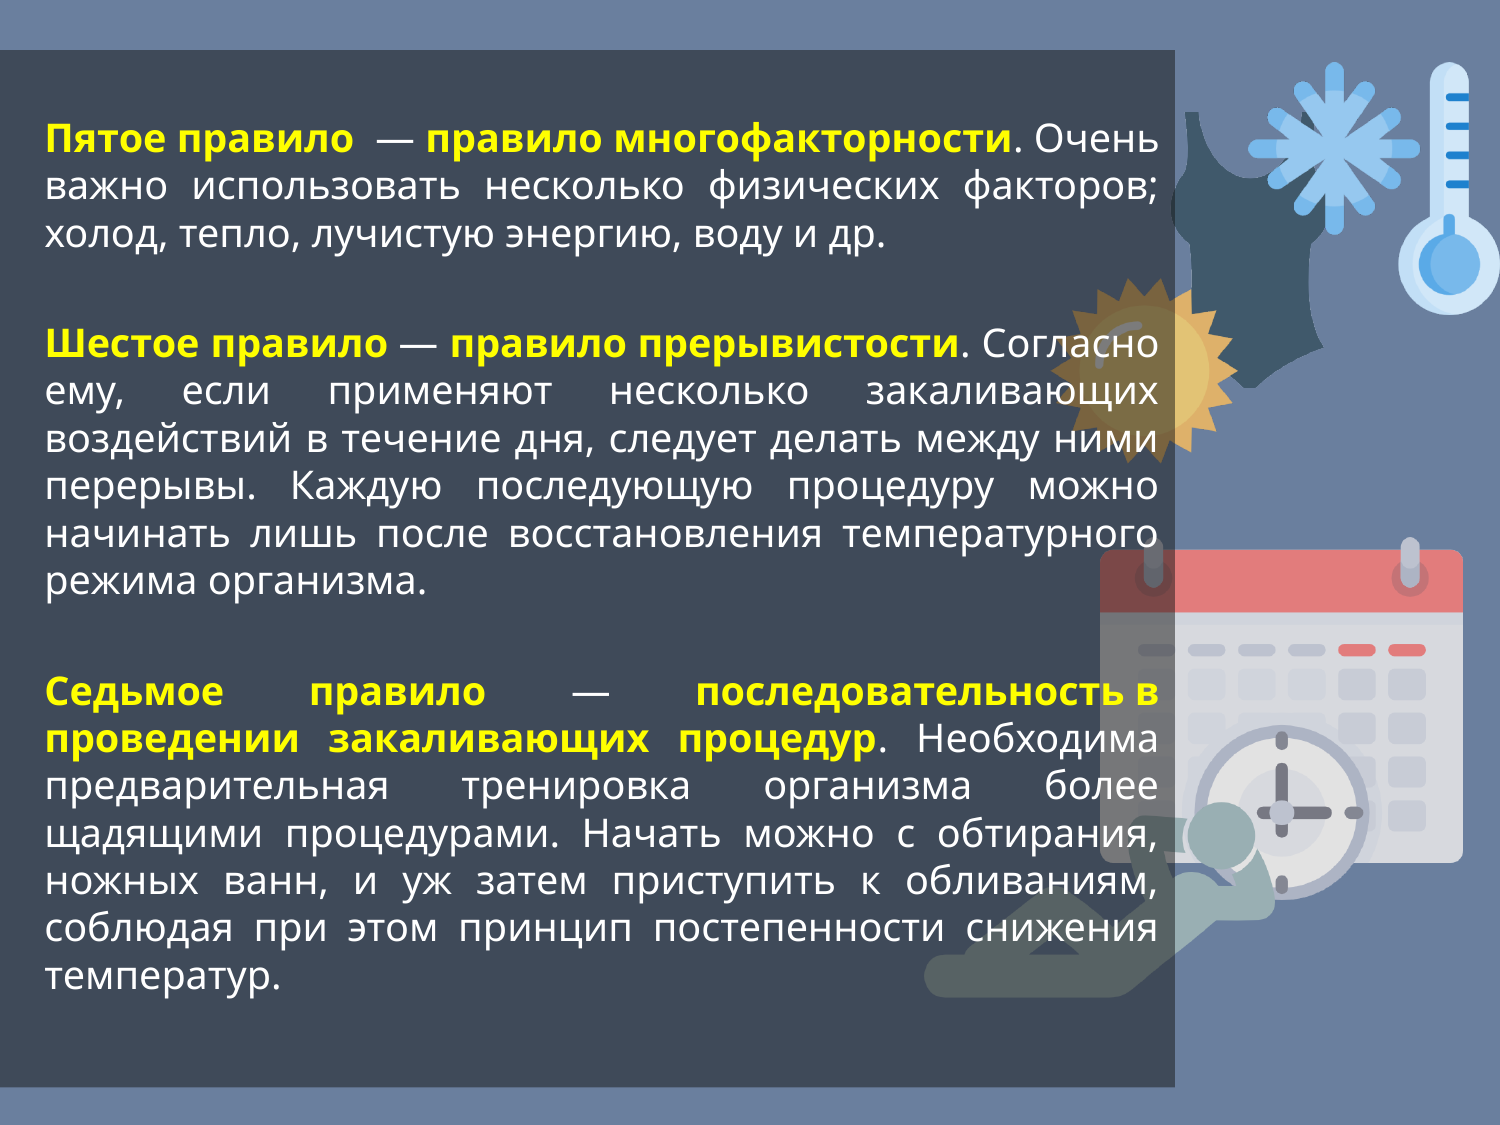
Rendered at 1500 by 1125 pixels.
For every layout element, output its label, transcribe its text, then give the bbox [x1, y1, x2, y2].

picture [1049, 62, 1500, 465]
list Пятое правило — правило многофакторности. Очень важно использовать несколько физических факторов; холод, тепло, лучистую энергию, воду и др. Шестое правило — правило прерывистости. Согласно ему, если применяют несколько закаливающих воздействий в течение дня, следует делать между ними перерывы. Каждую последующую процедуру можно начинать лишь после восстановления температурного режима организма. Седьмое правило — последовательность в проведении закаливающих процедур. Необходима предварительная тренировка организма более щадящими процедурами. Начать можно с обтирания, ножных ванн, и уж затем приступить к обливаниям, соблюдая при этом принцип постепенности снижения температур. [0, 50, 1175, 1088]
picture [924, 537, 1463, 1076]
